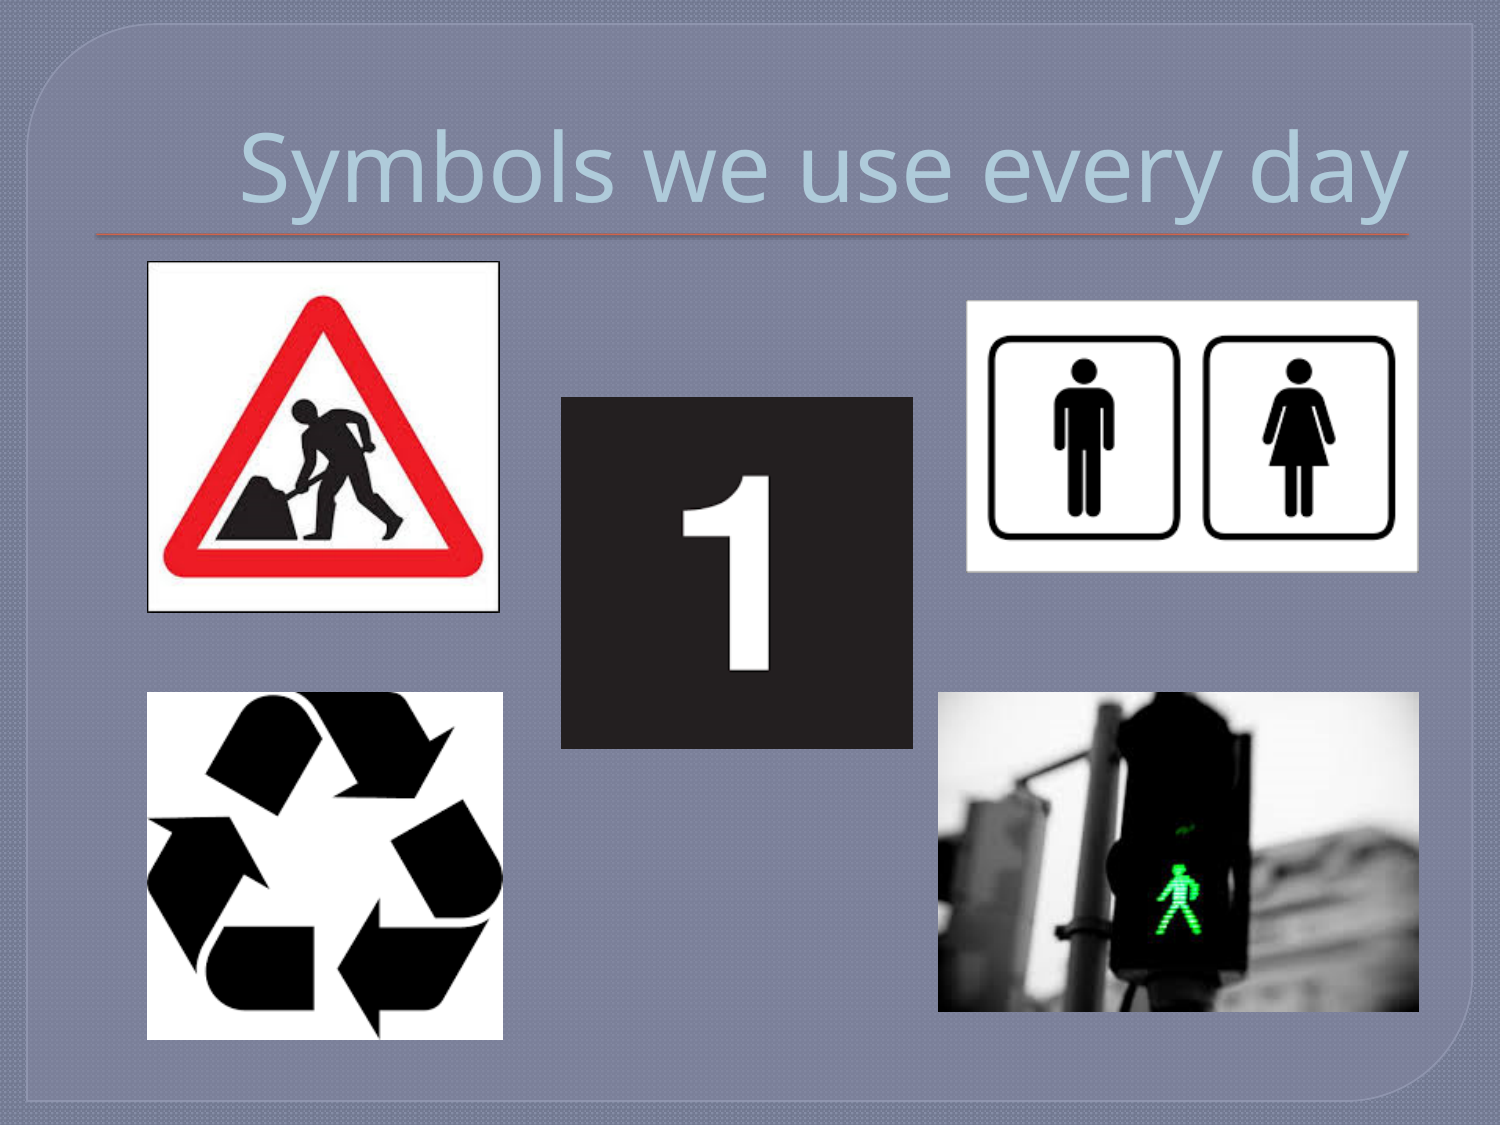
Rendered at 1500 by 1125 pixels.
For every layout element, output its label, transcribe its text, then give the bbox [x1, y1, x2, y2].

picture [147, 692, 503, 1040]
picture [966, 300, 1419, 574]
picture [147, 260, 500, 613]
picture [560, 396, 913, 749]
title Symbols we use every day [75, 41, 1425, 230]
picture [938, 692, 1419, 1012]
